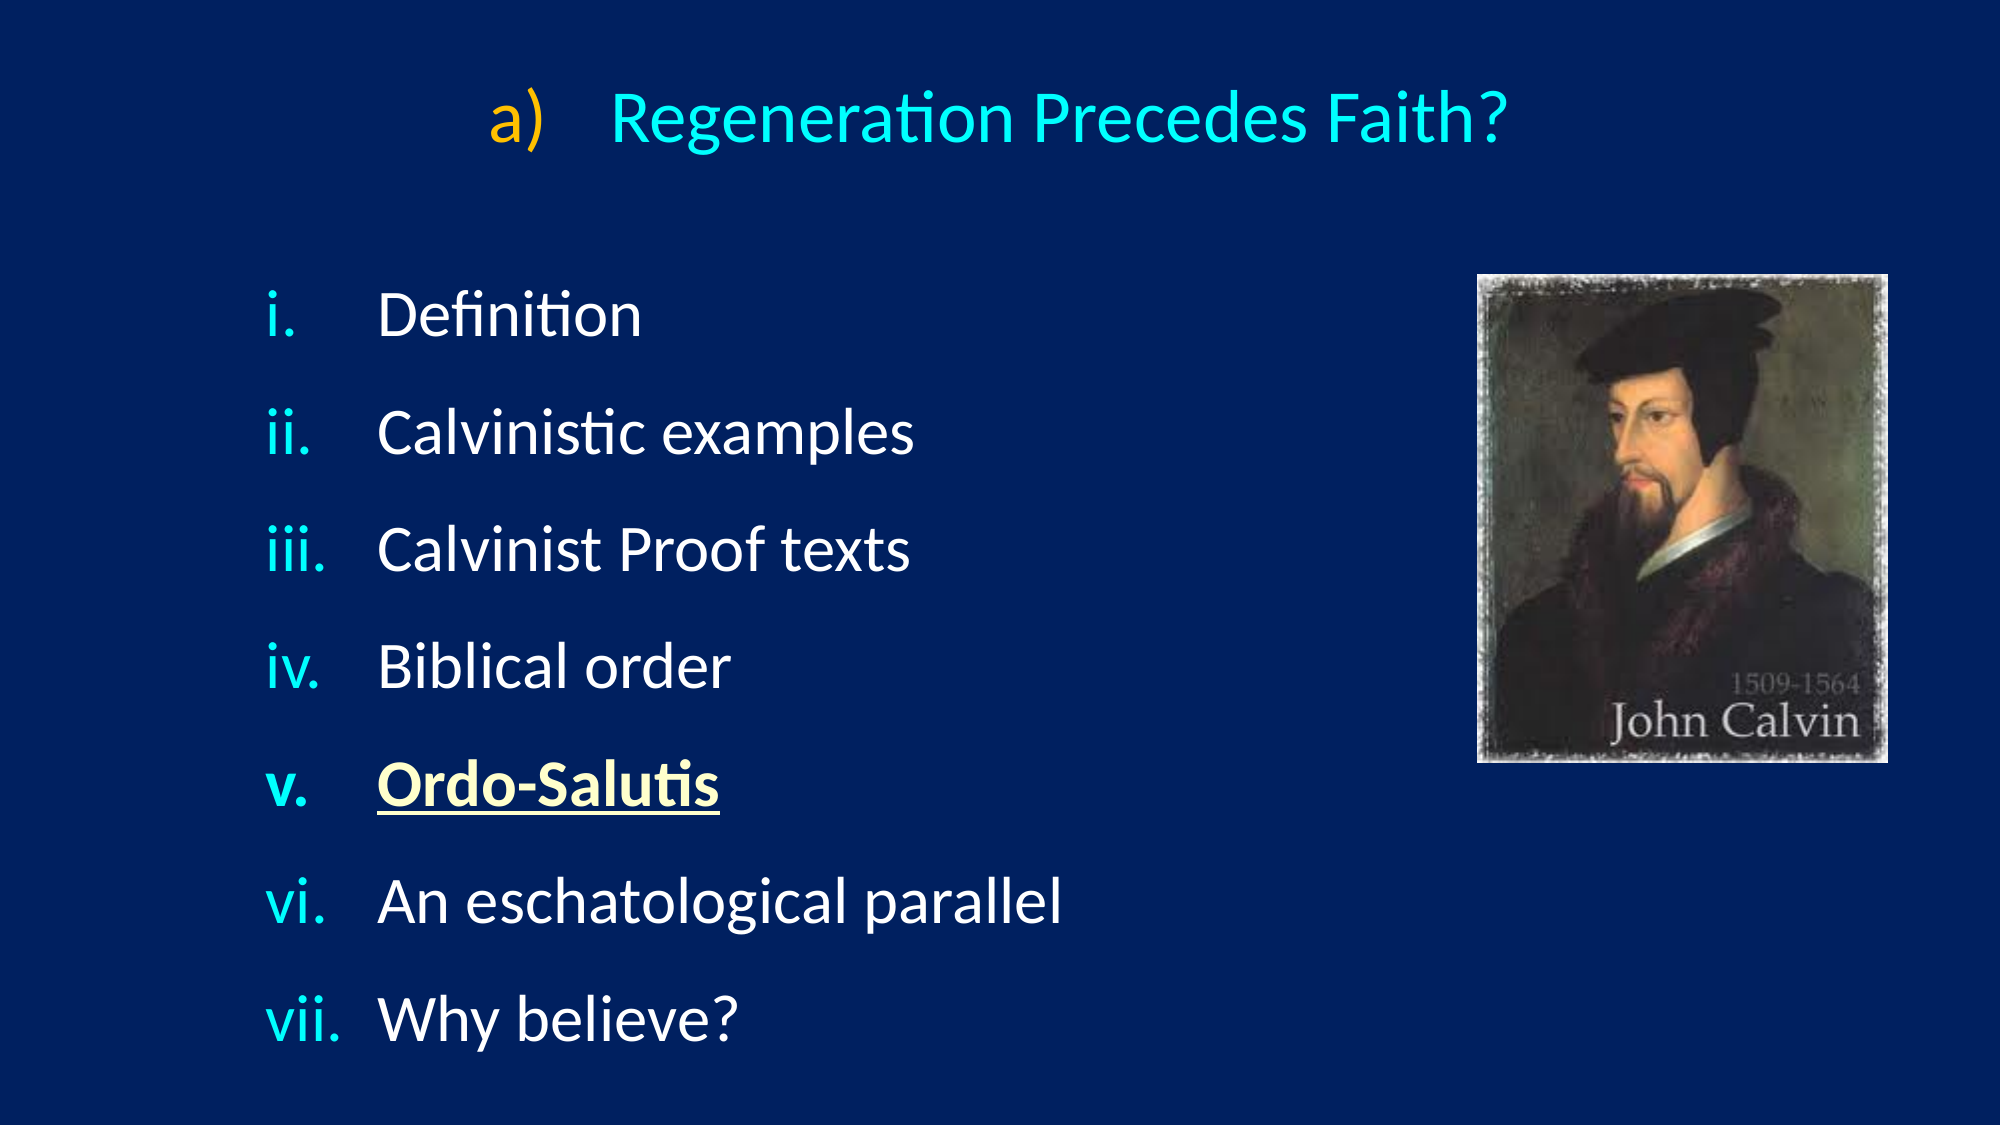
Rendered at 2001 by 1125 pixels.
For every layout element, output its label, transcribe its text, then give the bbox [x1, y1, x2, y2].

picture [1477, 274, 1888, 763]
list Definition Calvinistic examples Calvinist Proof texts Biblical order Ordo-Salutis An eschatological parallel Why believe? [249, 262, 1226, 1076]
text_box Regeneration Precedes Faith? [99, 37, 1900, 188]
